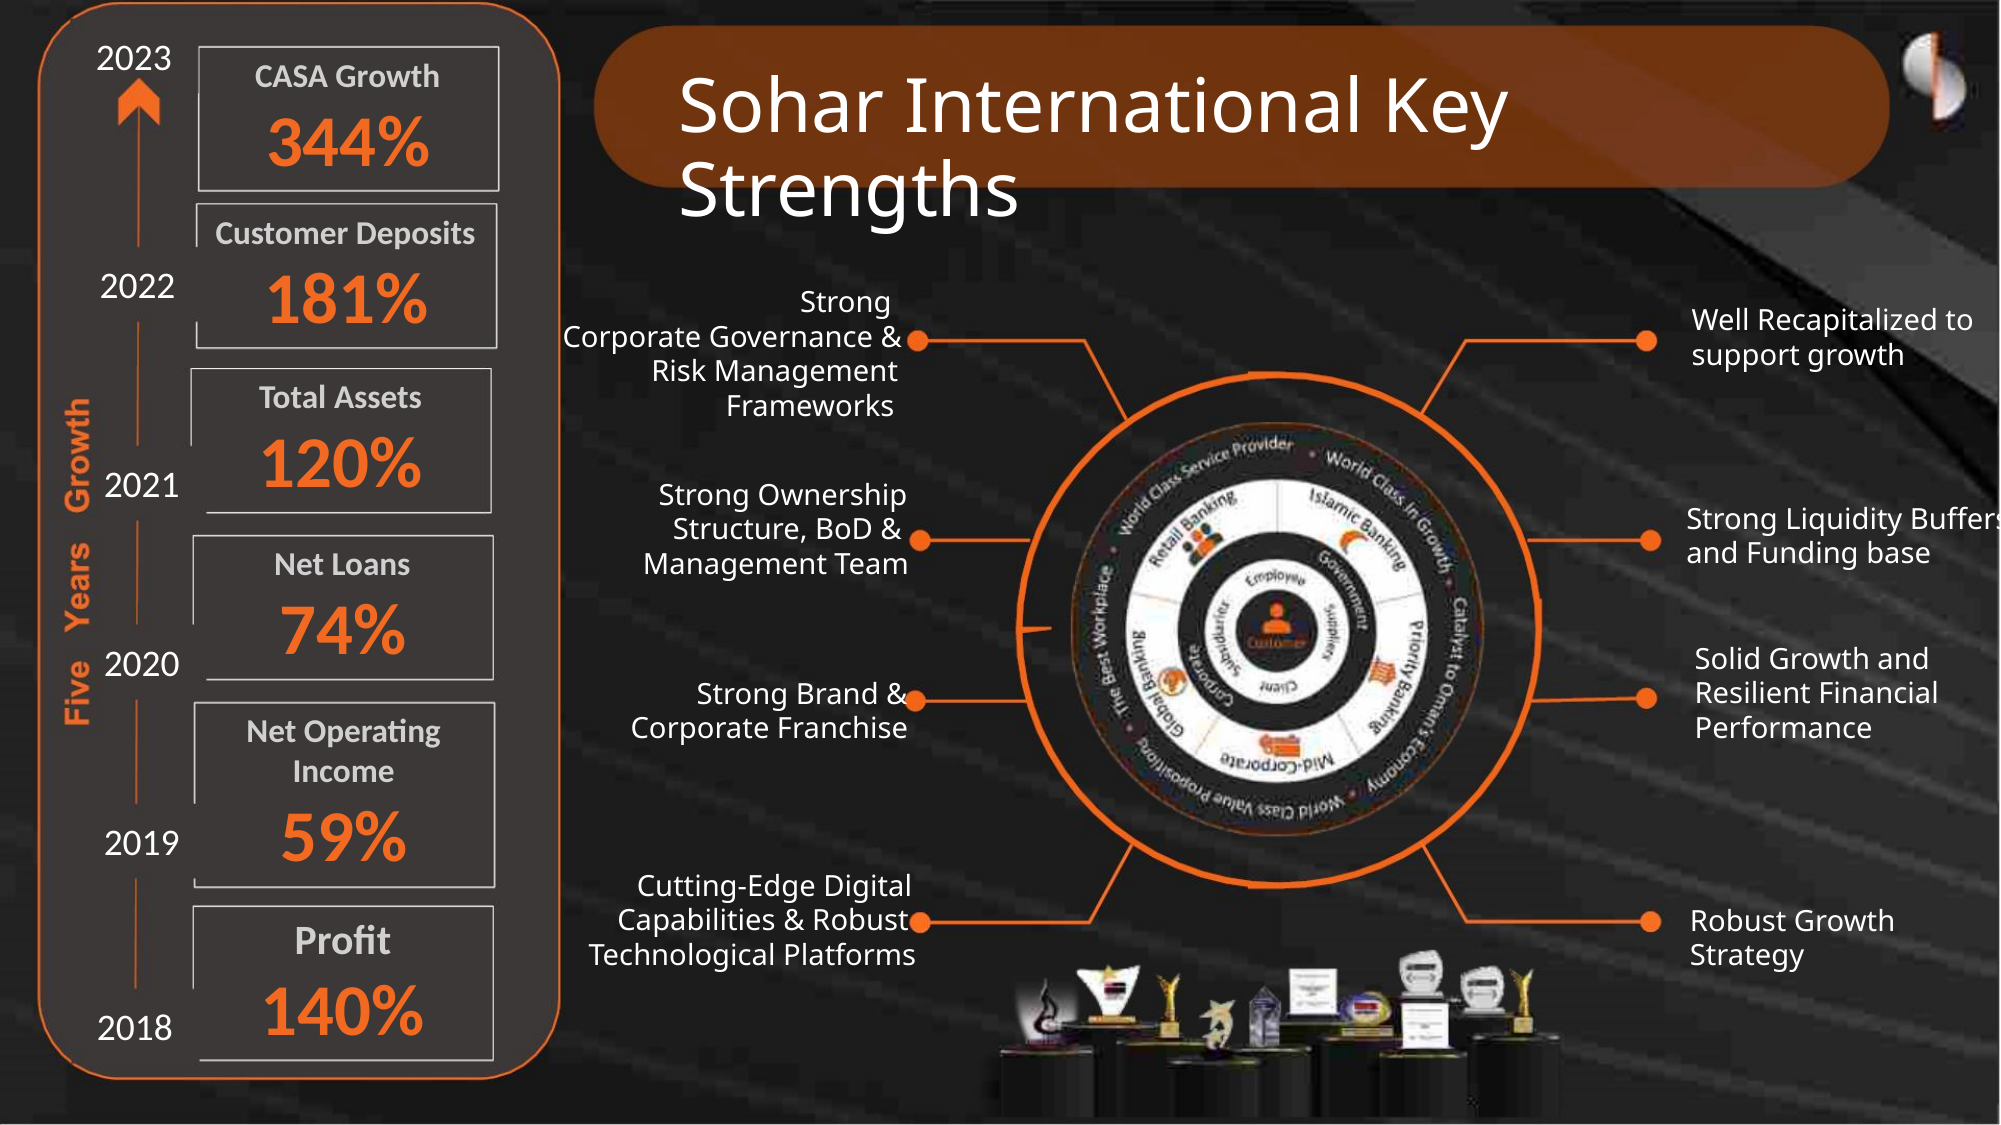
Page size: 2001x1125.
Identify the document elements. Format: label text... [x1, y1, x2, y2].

text_box 2018 [96, 1010, 198, 1048]
text_box Well Recapitalized to [1691, 303, 1989, 337]
text_box Strong Ownership Structure, BoD & Management Team [642, 479, 921, 581]
text_box Total Assets 120% [258, 382, 451, 503]
text_box 2021 2020 2019 [103, 467, 205, 863]
text_box Corporate Governance & Risk Management Frameworks [562, 320, 912, 423]
text_box Strong Liquidity Buffers and Funding base [1686, 502, 2000, 570]
text_box Profit 140% [260, 921, 450, 1050]
text_box [0, 0, 2000, 1125]
text_box Net Loans 74% [274, 549, 437, 670]
text_box Robust Growth Strategy [1689, 904, 1910, 972]
text_box Net Operating Income 59% [246, 716, 468, 877]
text_box Strong Brand & Corporate Franchise [630, 677, 922, 745]
text_box Strong [799, 285, 911, 319]
text_box Cutting-Edge Digital Capabilities & Robust Technological Platforms [588, 870, 925, 972]
text_box CASA Growth 344% [255, 60, 467, 182]
text_box Solid Growth and Resilient Financial Performance [1694, 642, 1957, 745]
text_box Sohar International Key Strengths [678, 64, 1829, 232]
text_box 2023 2022 [95, 40, 201, 307]
text_box Customer Deposits 181% [215, 217, 502, 339]
text_box support growth [1691, 338, 1910, 372]
